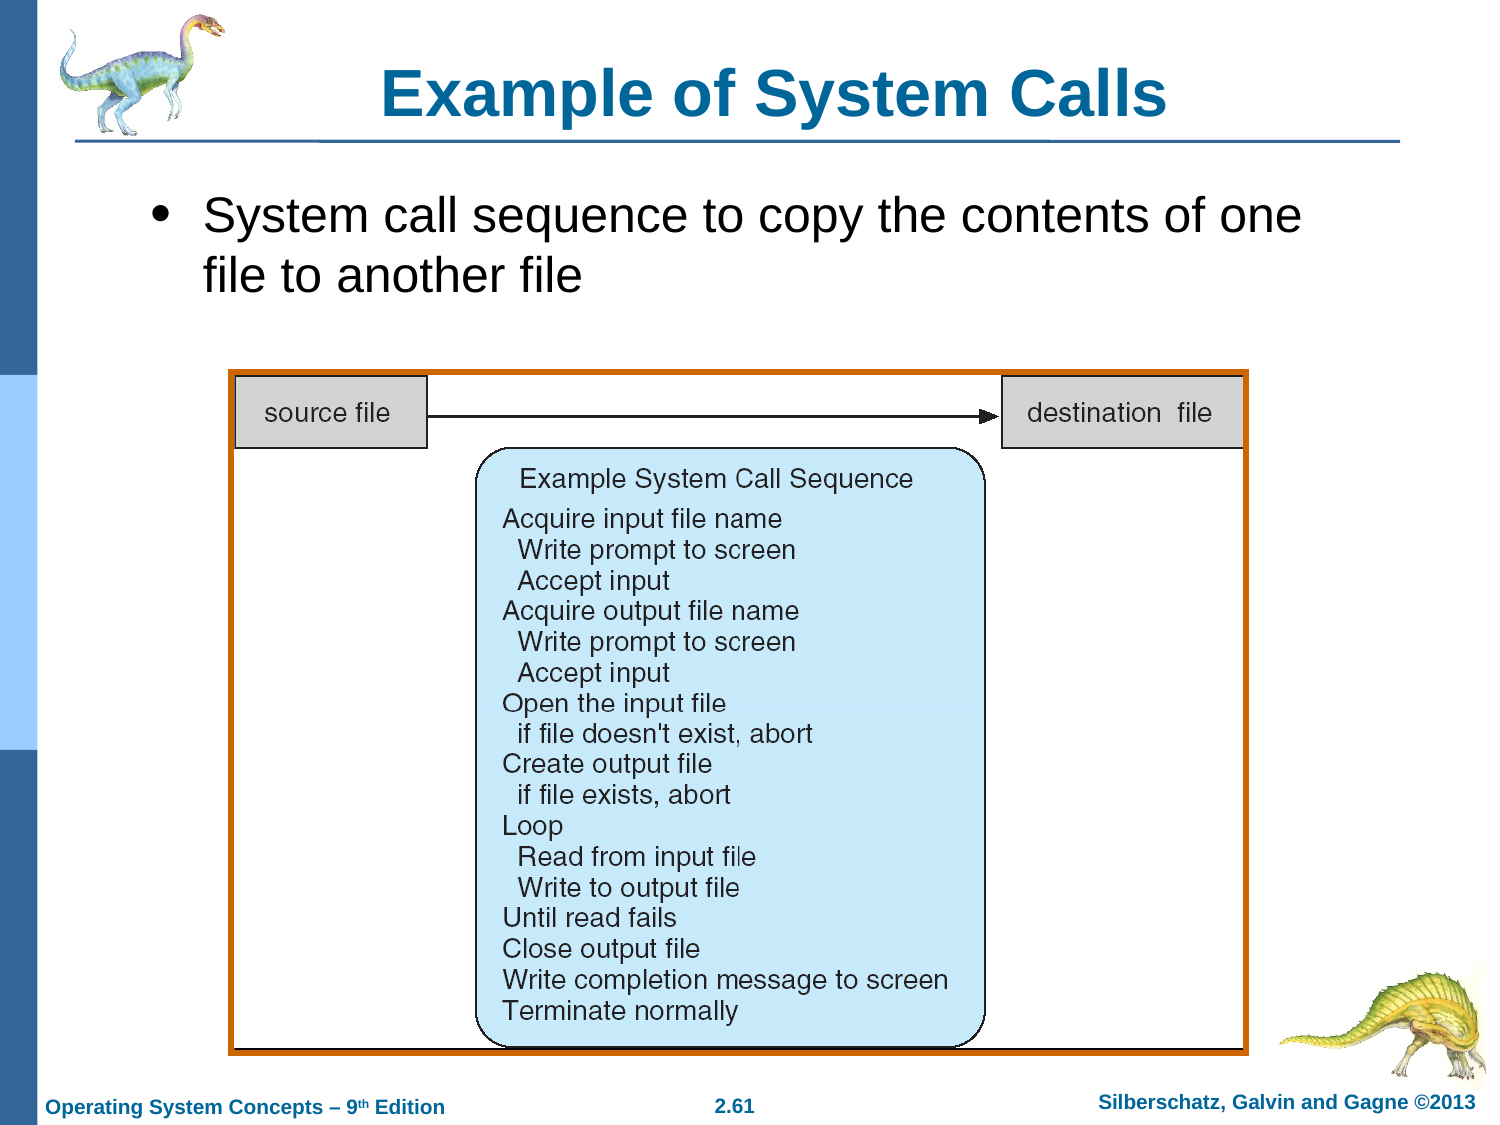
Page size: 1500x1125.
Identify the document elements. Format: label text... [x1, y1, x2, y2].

text_box System call sequence to copy the contents of one file to another file [135, 174, 1342, 911]
picture [234, 374, 1244, 1051]
text_box Example of System Calls [112, 37, 1438, 138]
picture [1275, 959, 1486, 1090]
picture [46, 0, 243, 149]
